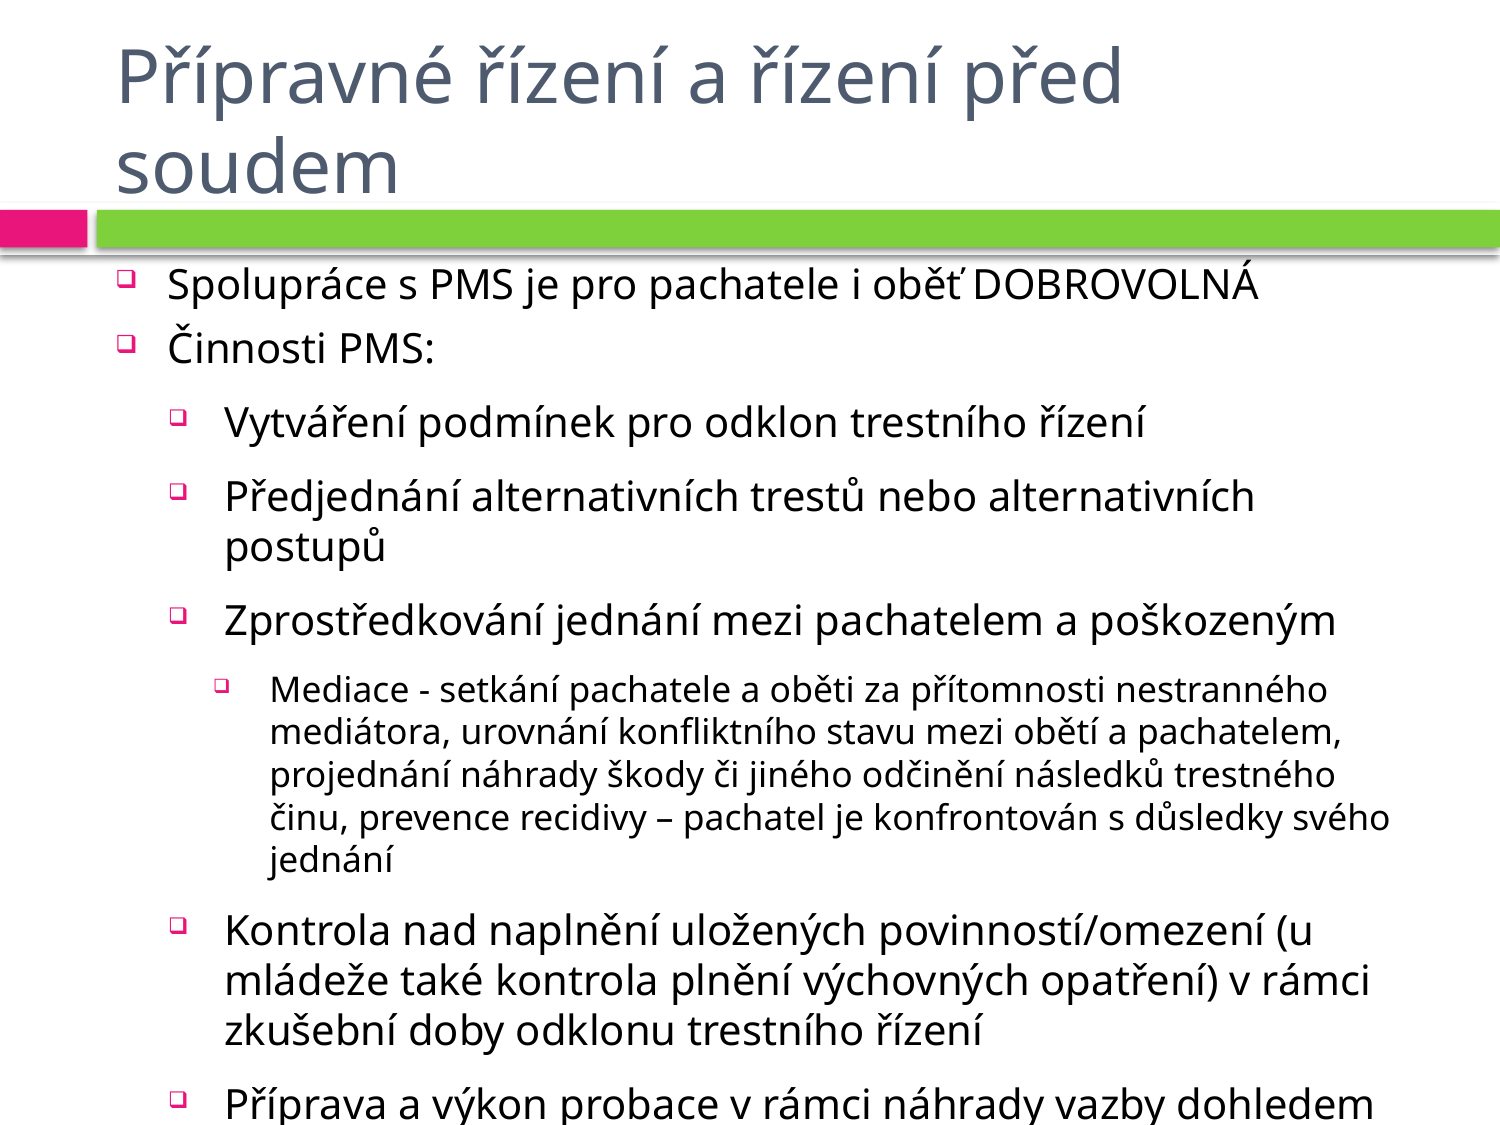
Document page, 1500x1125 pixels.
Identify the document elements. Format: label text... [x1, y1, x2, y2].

list Spolupráce s PMS je pro pachatele i oběť dobrovolná Činnosti PMS: Vytváření podmínek pro odklon trestního řízení Předjednání alternativních trestů nebo alternativních postupů Zprostředkování jednání mezi pachatelem a poškozeným Mediace - setkání pachatele a oběti za přítomnosti nestranného mediátora, urovnání konfliktního stavu mezi obětí a pachatelem, projednání náhrady škody či jiného odčinění následků trestného činu, prevence recidivy – pachatel je konfrontován s důsledky svého jednání Kontrola nad naplnění uložených povinností/omezení (u mládeže také kontrola plnění výchovných opatření) v rámci zkušební doby odklonu trestního řízení Příprava a výkon probace v rámci náhrady vazby dohledem Výsledkem činnosti PMS jsou podklady pro rozhodování OČTŘ [100, 195, 1438, 988]
title Přípravné řízení a řízení před soudem [100, 37, 1438, 195]
